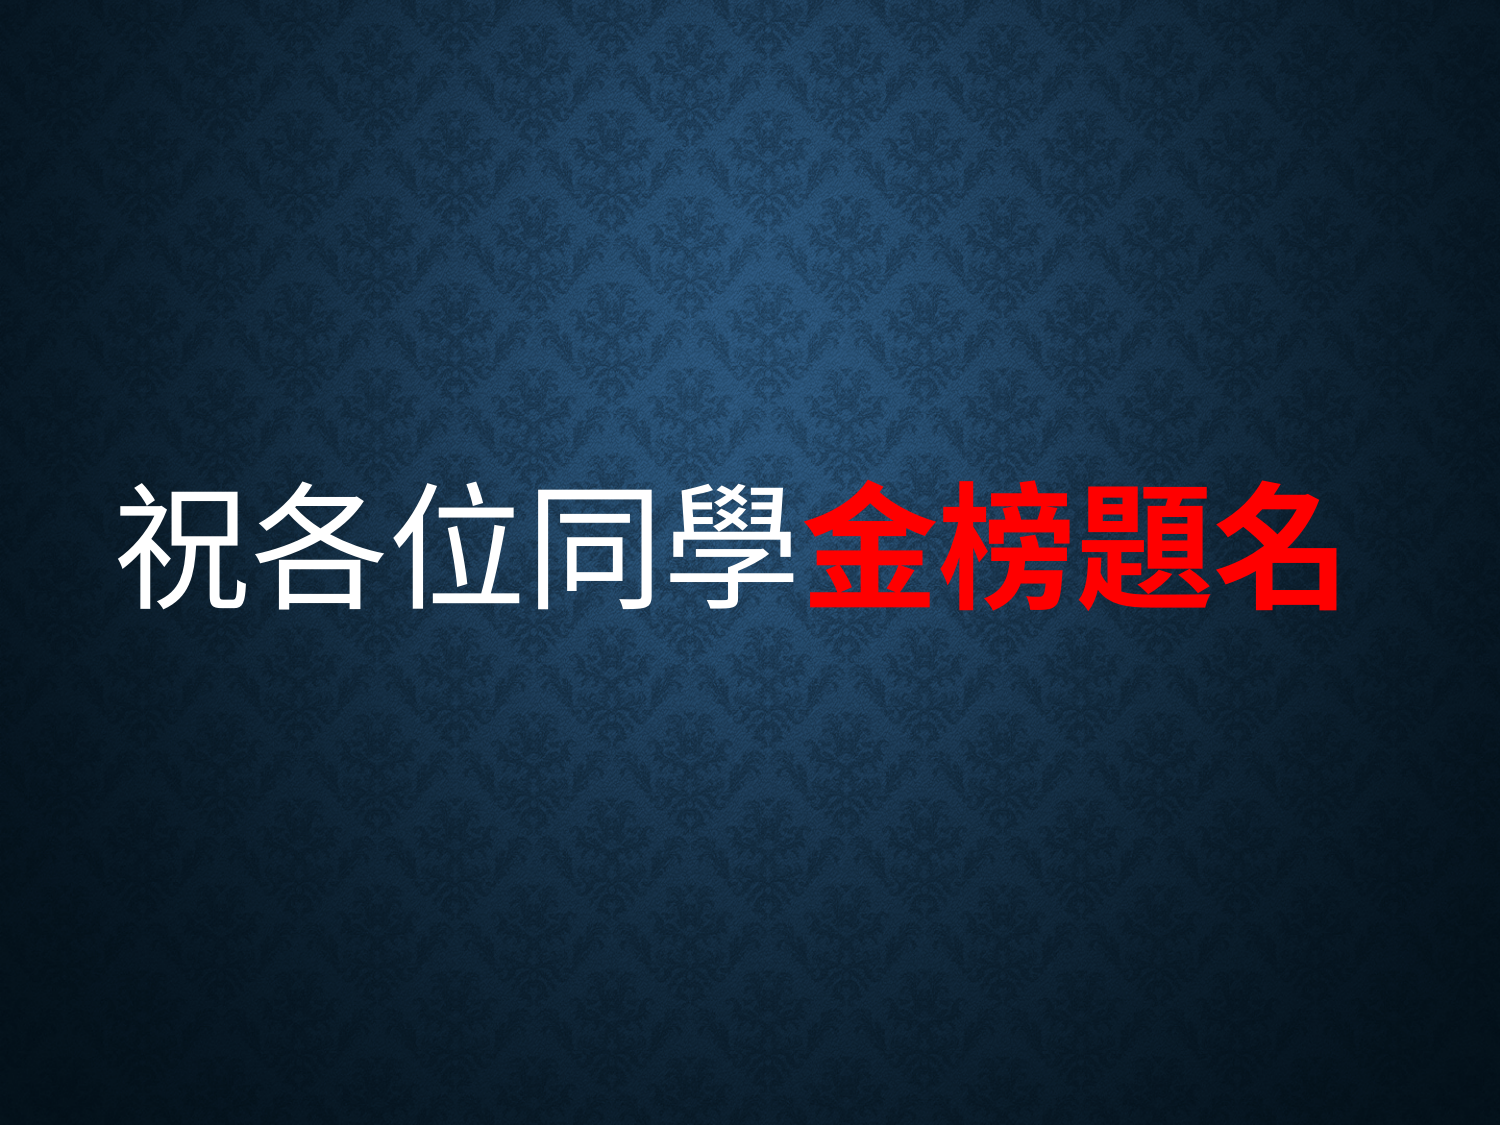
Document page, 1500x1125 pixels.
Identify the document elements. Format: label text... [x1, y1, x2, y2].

list 祝各位同學金榜題名 [98, 349, 1437, 965]
